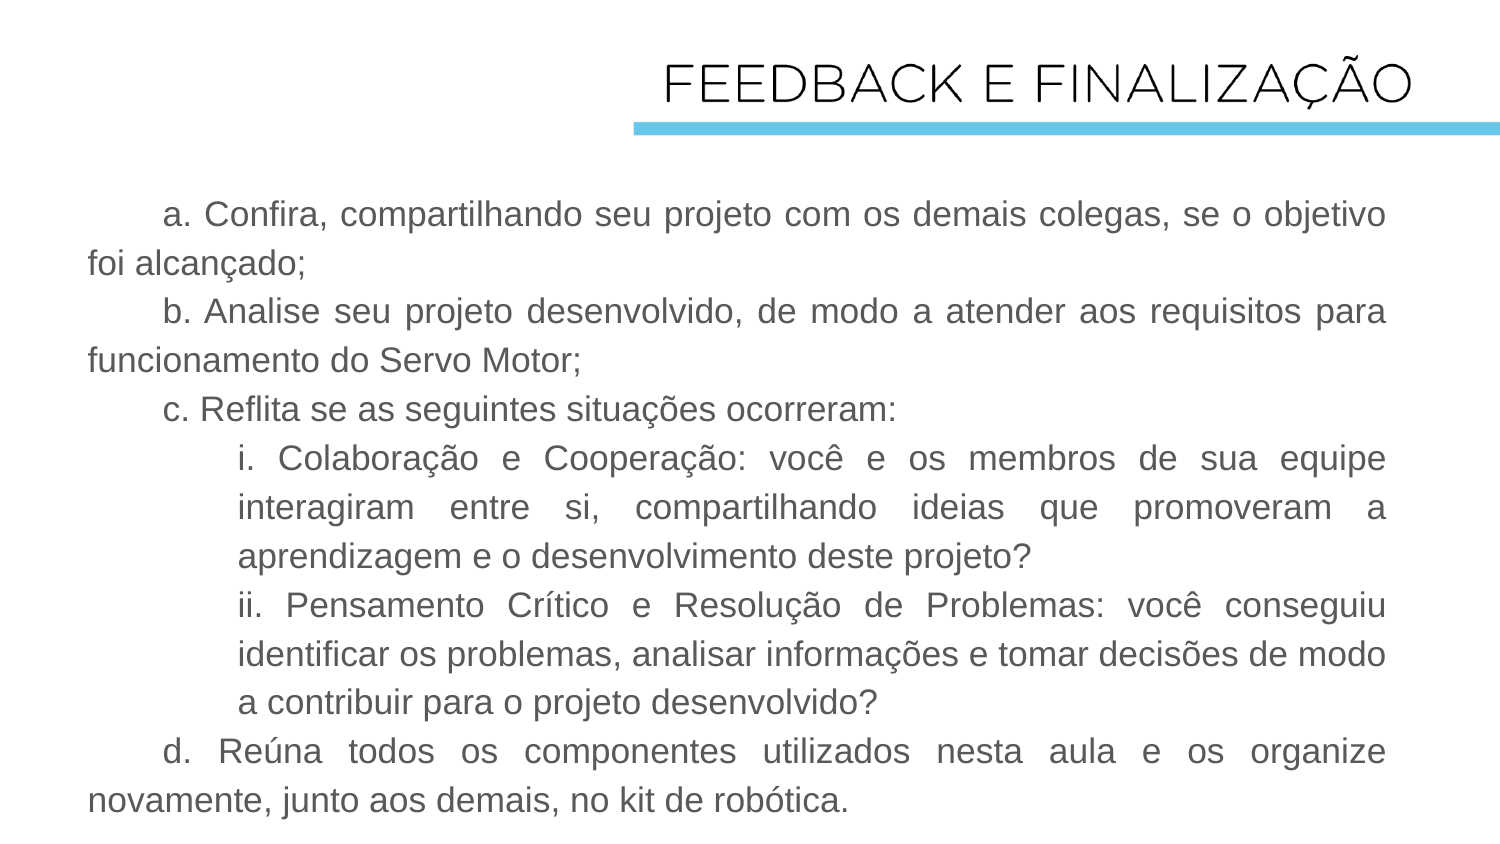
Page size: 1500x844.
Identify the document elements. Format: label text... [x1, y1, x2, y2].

picture [74, 0, 1500, 794]
text_box a. Confira, compartilhando seu projeto com os demais colegas, se o objetivo foi alcançado; b. Analise seu projeto desenvolvido, de modo a atender aos requisitos para funcionamento do Servo Motor; c. Reflita se as seguintes situações ocorreram: i. Colaboração e Cooperação: você e os membros de sua equipe interagiram entre si, compartilhando ideias que promoveram a aprendizagem e o desenvolvimento deste projeto? ii. Pensamento Crítico e Resolução de Problemas: você conseguiu identificar os problemas, analisar informações e tomar decisões de modo a contribuir para o projeto desenvolvido? d. Reúna todos os componentes utilizados nesta aula e os organize novamente, junto aos demais, no kit de robótica. [72, 800, 1403, 835]
